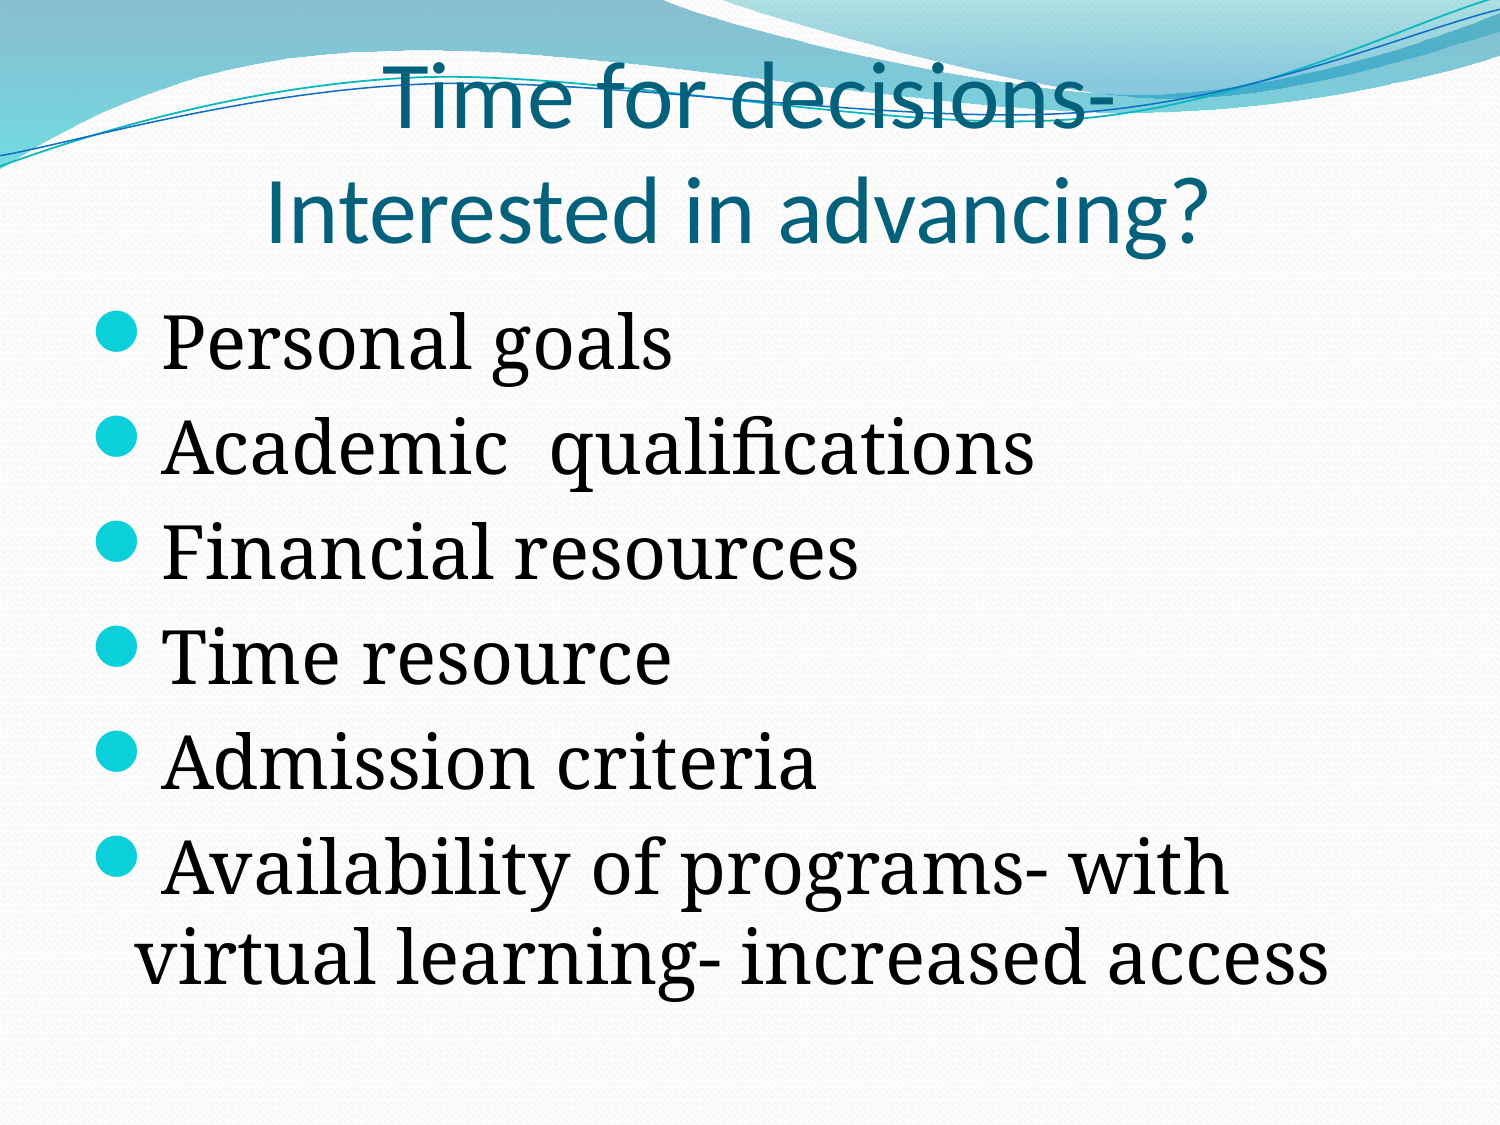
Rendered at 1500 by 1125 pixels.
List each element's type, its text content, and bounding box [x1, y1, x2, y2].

title Time for decisions- Interested in advancing? [75, 24, 1425, 263]
list Personal goals Academic qualifications Financial resources Time resource Admission criteria Availability of programs- with virtual learning- increased access [75, 287, 1425, 1038]
